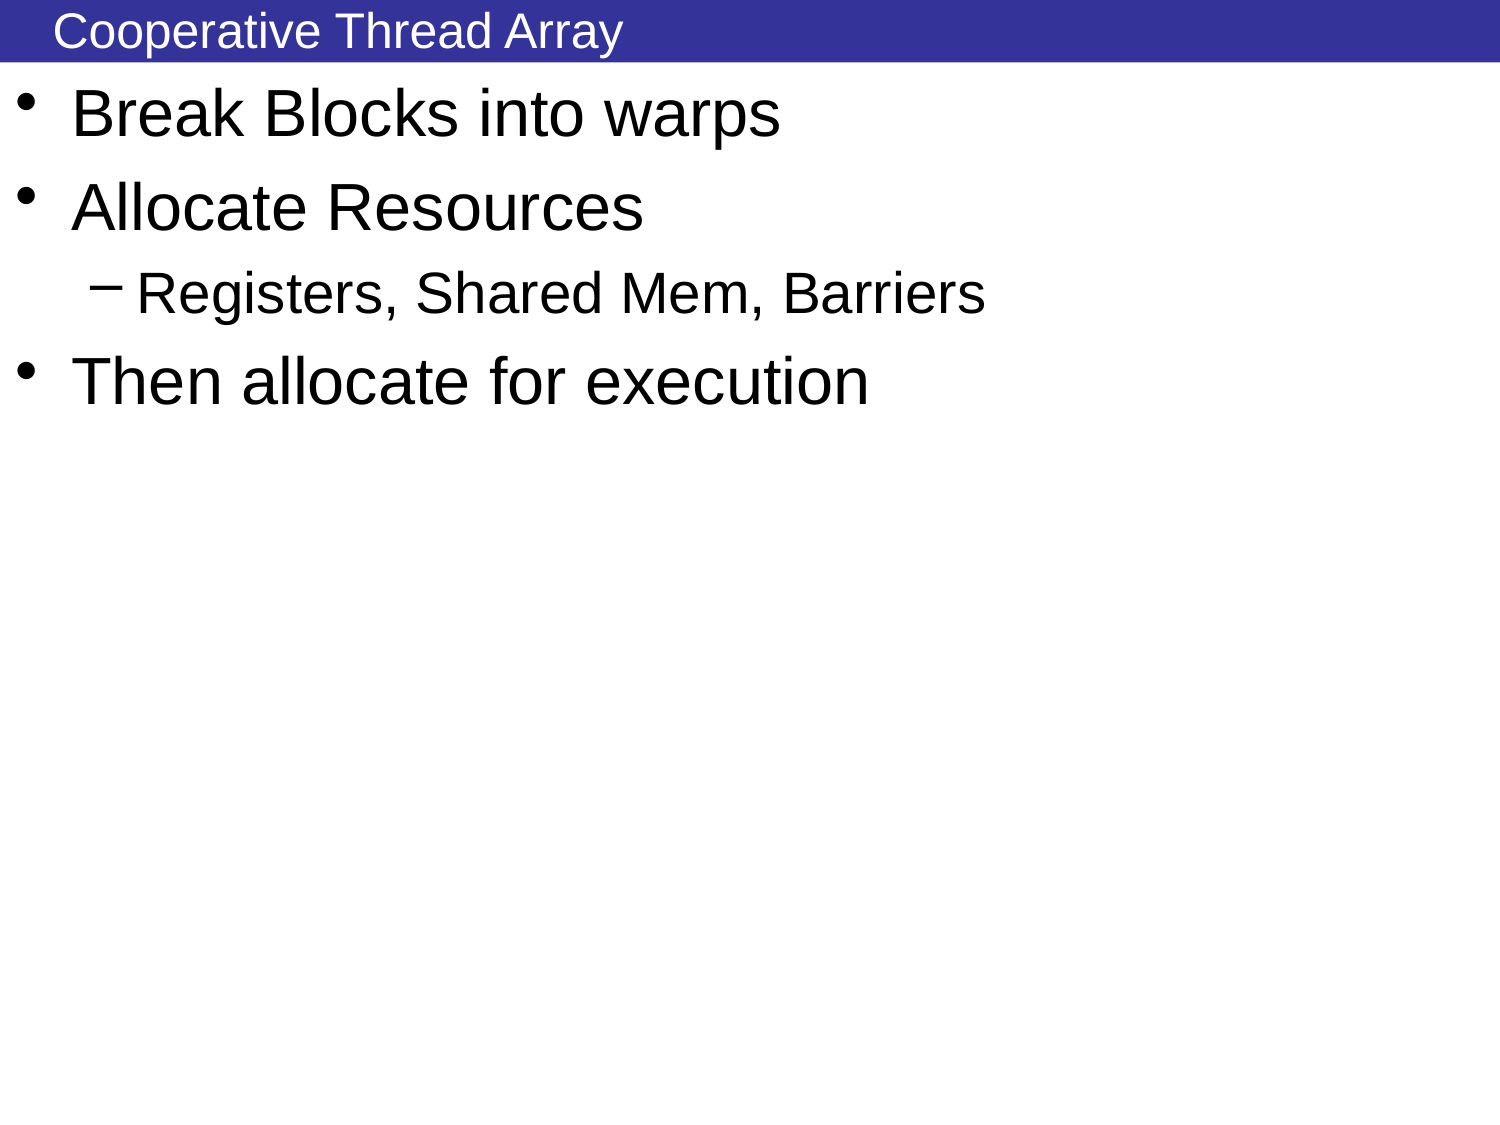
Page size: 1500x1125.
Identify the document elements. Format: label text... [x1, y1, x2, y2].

title Cooperative Thread Array [37, 7, 1426, 51]
list Break Blocks into warps Allocate Resources Registers, Shared Mem, Barriers Then allocate for execution [0, 62, 1500, 1125]
